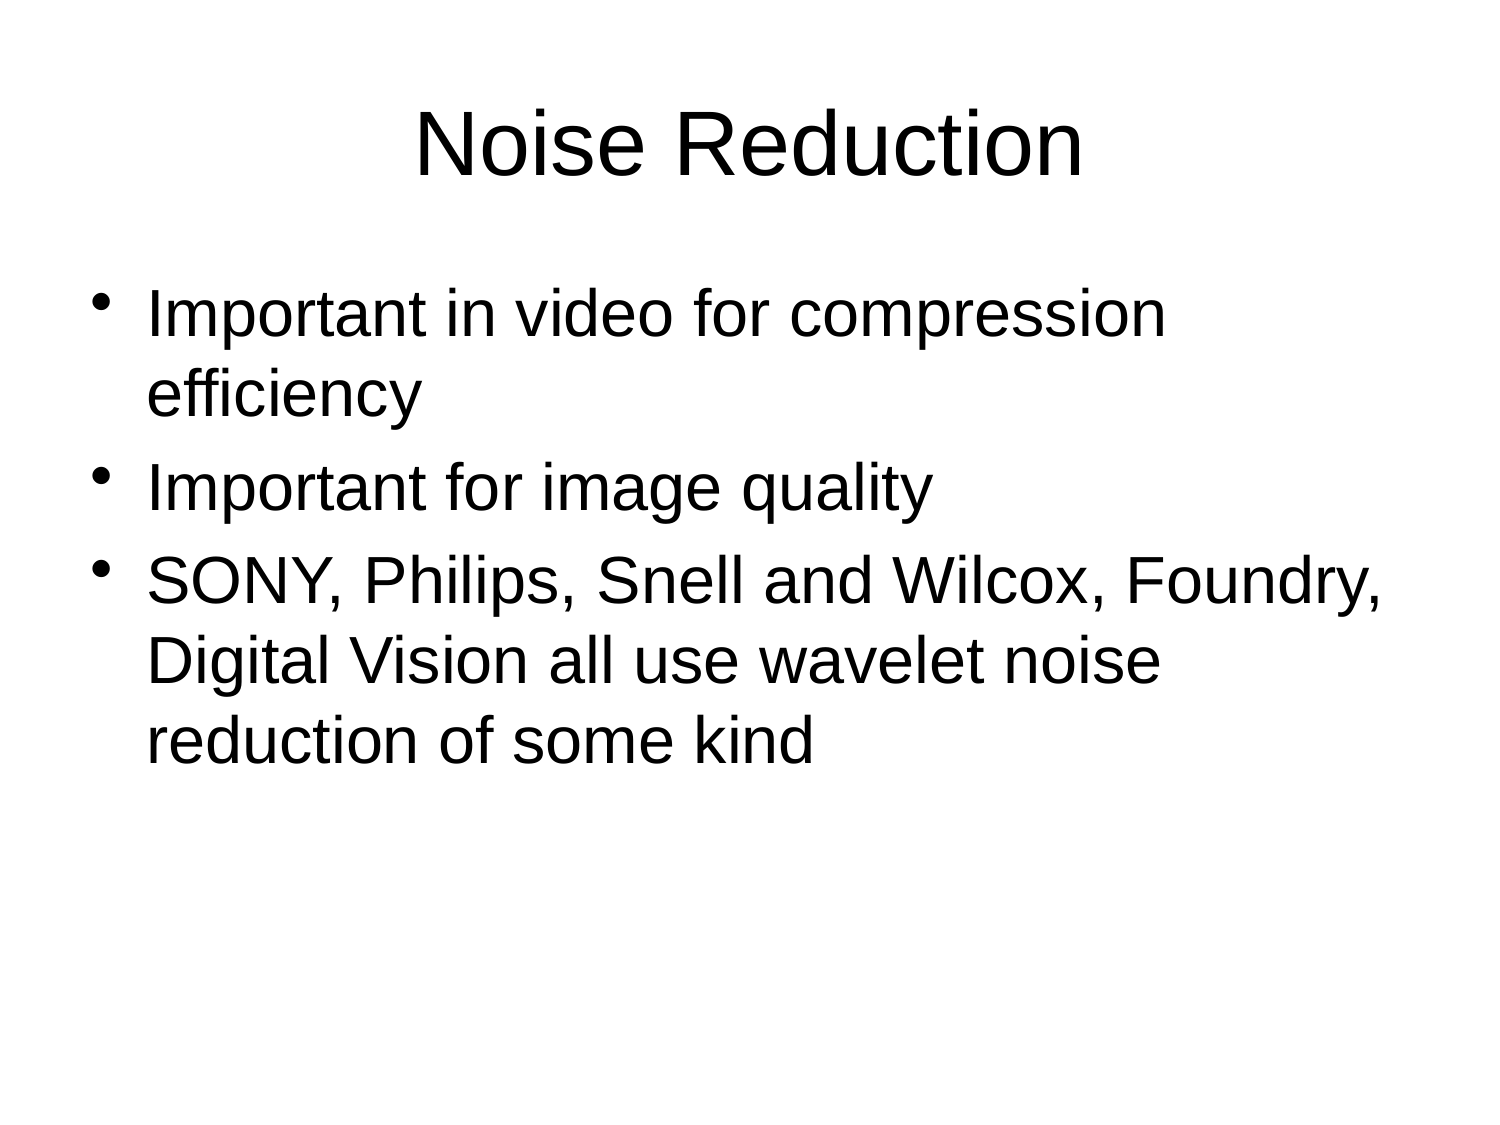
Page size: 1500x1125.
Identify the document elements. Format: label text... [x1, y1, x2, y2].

list Important in video for compression efficiency Important for image quality SONY, Philips, Snell and Wilcox, Foundry, Digital Vision all use wavelet noise reduction of some kind [75, 262, 1425, 1005]
title Noise Reduction [75, 45, 1425, 233]
